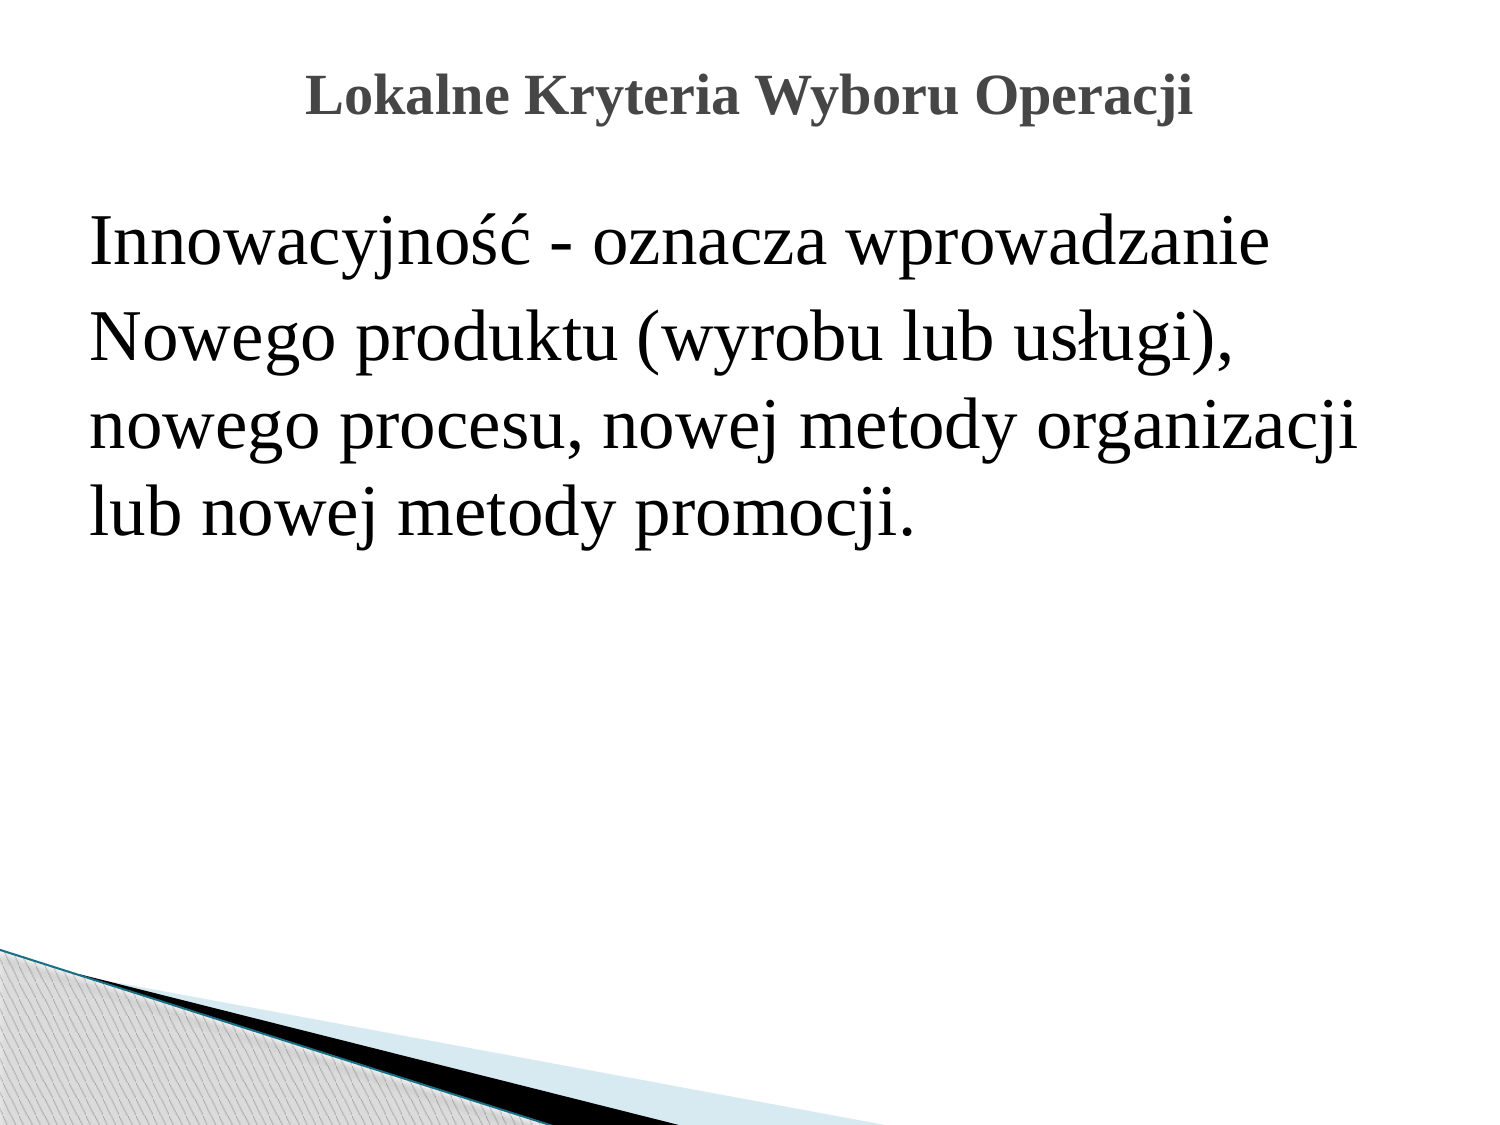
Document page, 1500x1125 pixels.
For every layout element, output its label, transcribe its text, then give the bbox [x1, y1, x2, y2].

title Lokalne Kryteria Wyboru Operacji [75, 45, 1425, 138]
list Innowacyjność - oznacza wprowadzanie Nowego produktu (wyrobu lub usługi), nowego procesu, nowej metody organizacji lub nowej metody promocji. [75, 184, 1425, 986]
